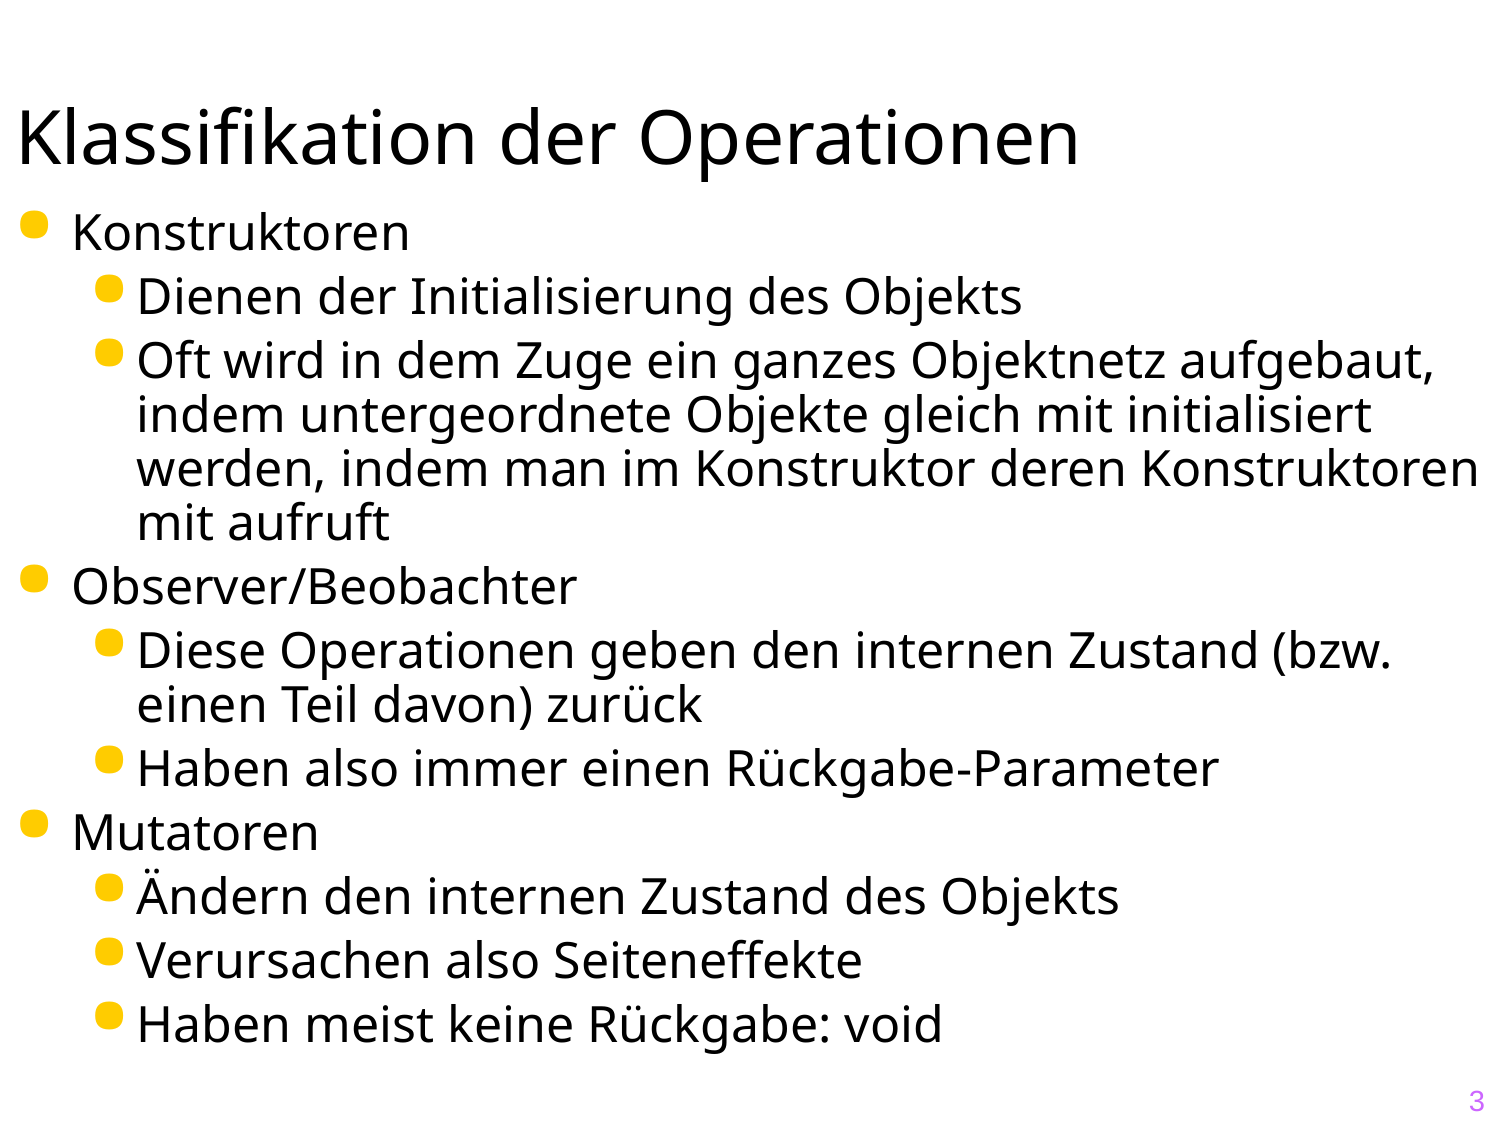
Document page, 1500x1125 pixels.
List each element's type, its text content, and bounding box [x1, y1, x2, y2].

title Klassifikation der Operationen [0, 0, 1500, 188]
slide_number 3 [1187, 1049, 1500, 1125]
list Konstruktoren Dienen der Initialisierung des Objekts Oft wird in dem Zuge ein ganzes Objektnetz aufgebaut, indem untergeordnete Objekte gleich mit initialisiert werden, indem man im Konstruktor deren Konstruktoren mit aufruft Observer/Beobachter Diese Operationen geben den internen Zustand (bzw. einen Teil davon) zurück Haben also immer einen Rückgabe-Parameter Mutatoren Ändern den internen Zustand des Objekts Verursachen also Seiteneffekte Haben meist keine Rückgabe: void [0, 199, 1500, 1125]
